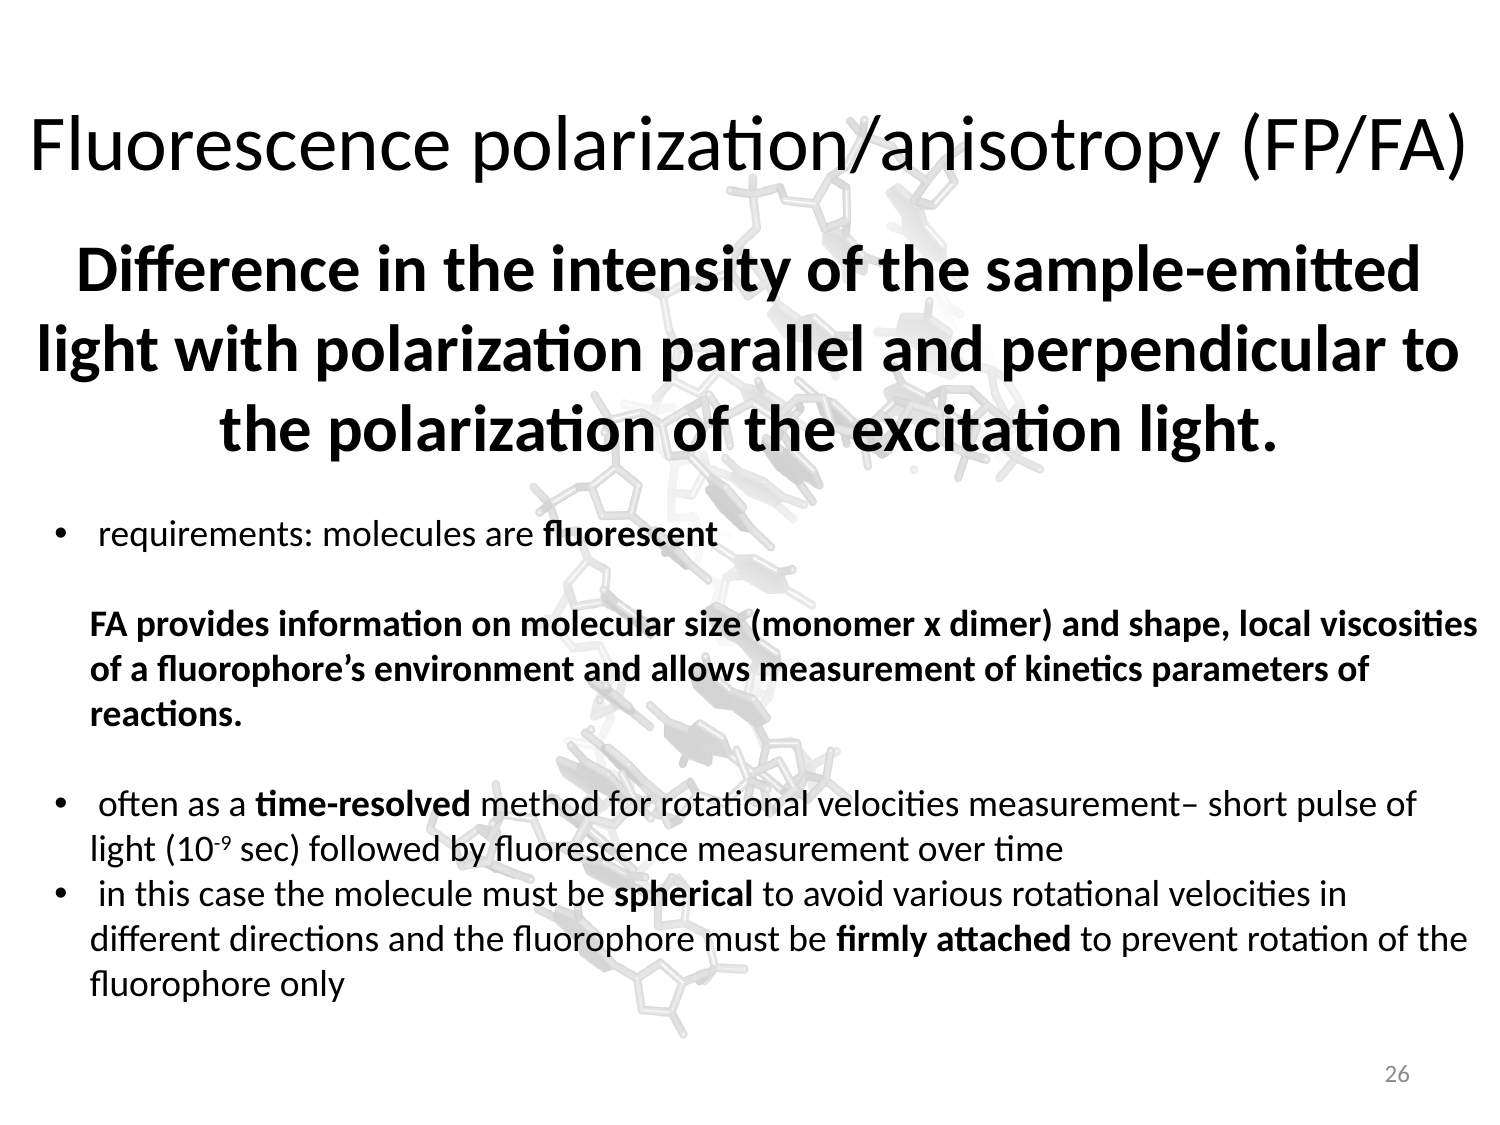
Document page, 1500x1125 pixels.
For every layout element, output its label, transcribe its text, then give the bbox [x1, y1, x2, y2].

text_box Difference in the intensity of the sample-emitted light with polarization parallel and perpendicular to the polarization of the excitation light. requirements: molecules are fluorescent FA provides information on molecular size (monomer x dimer) and shape, local viscosities of a fluorophore’s environment and allows measurement of kinetics parameters of reactions. often as a time-resolved method for rotational velocities measurement– short pulse of light (10-9 sec) followed by fluorescence measurement over time in this case the molecule must be spherical to avoid various rotational velocities in different directions and the fluorophore must be firmly attached to prevent rotation of the fluorophore only [0, 137, 1500, 1125]
title Fluorescence polarization/anisotropy (FP/FA) [0, 45, 1500, 137]
